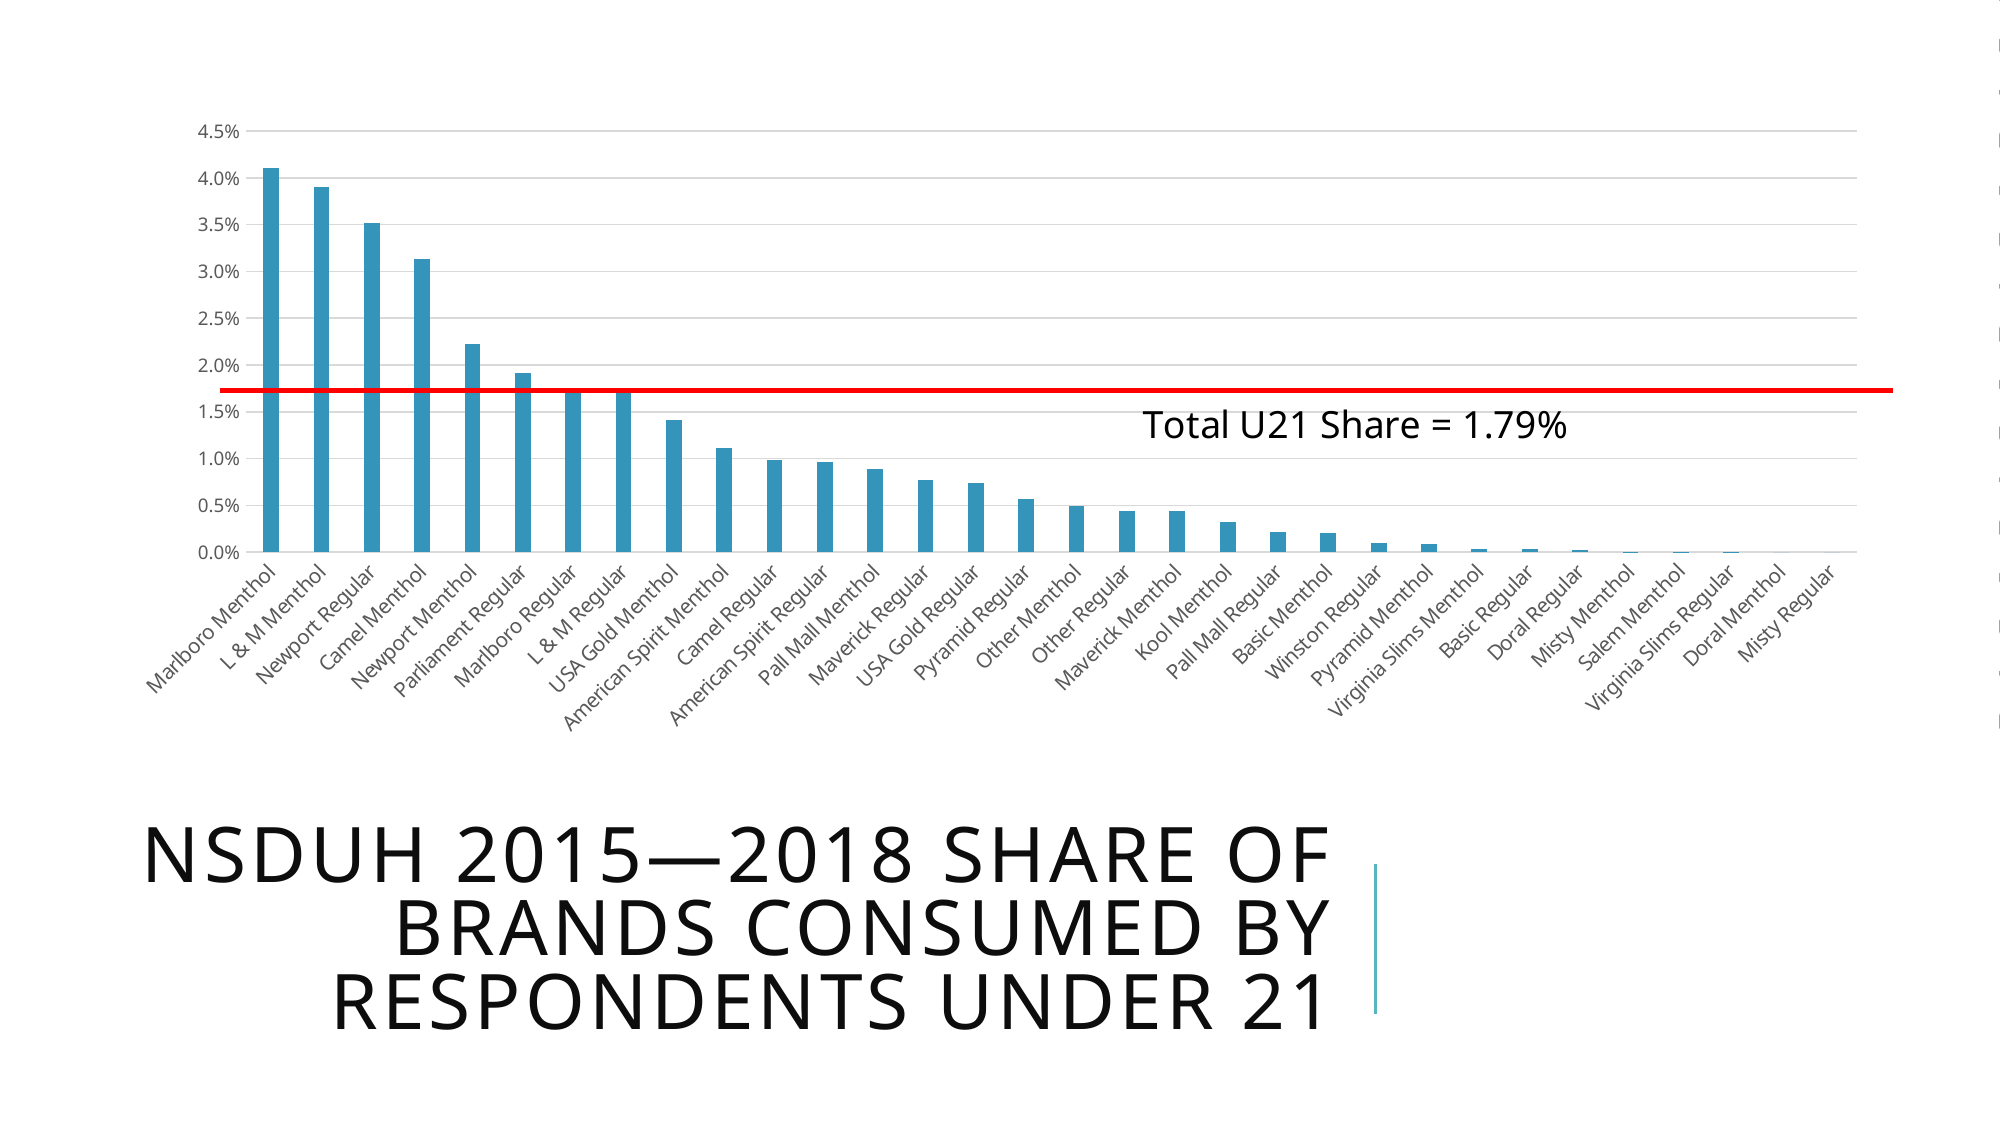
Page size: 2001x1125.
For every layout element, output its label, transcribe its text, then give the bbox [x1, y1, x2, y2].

chart [103, 104, 1896, 751]
text_box [0, 0, 2000, 751]
title NSDUH 2015—2018 Share of Brands Consumed by Respondents Under 21 [75, 813, 1350, 1054]
